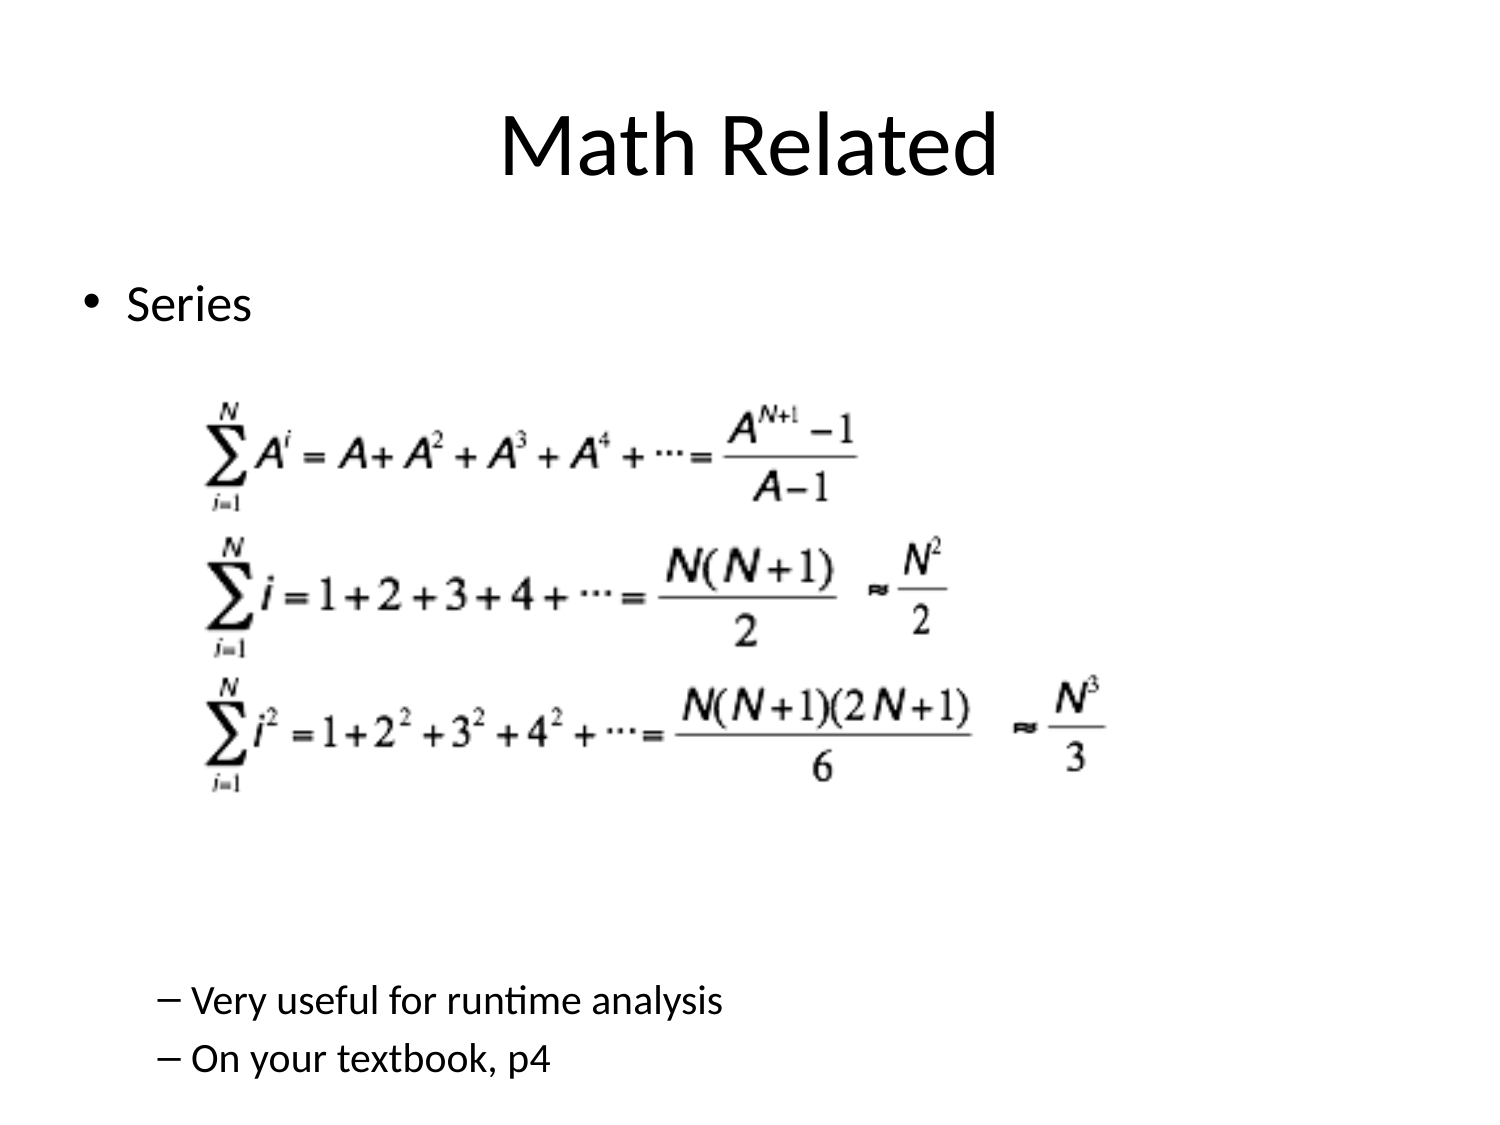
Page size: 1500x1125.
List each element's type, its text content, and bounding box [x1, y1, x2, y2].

picture [199, 527, 841, 665]
title Math Related [74, 44, 1426, 234]
list Series Very useful for runtime analysis On your textbook, p4 [74, 261, 1426, 1098]
picture [199, 667, 977, 798]
picture [199, 392, 865, 517]
picture [863, 529, 952, 640]
picture [1007, 667, 1110, 778]
